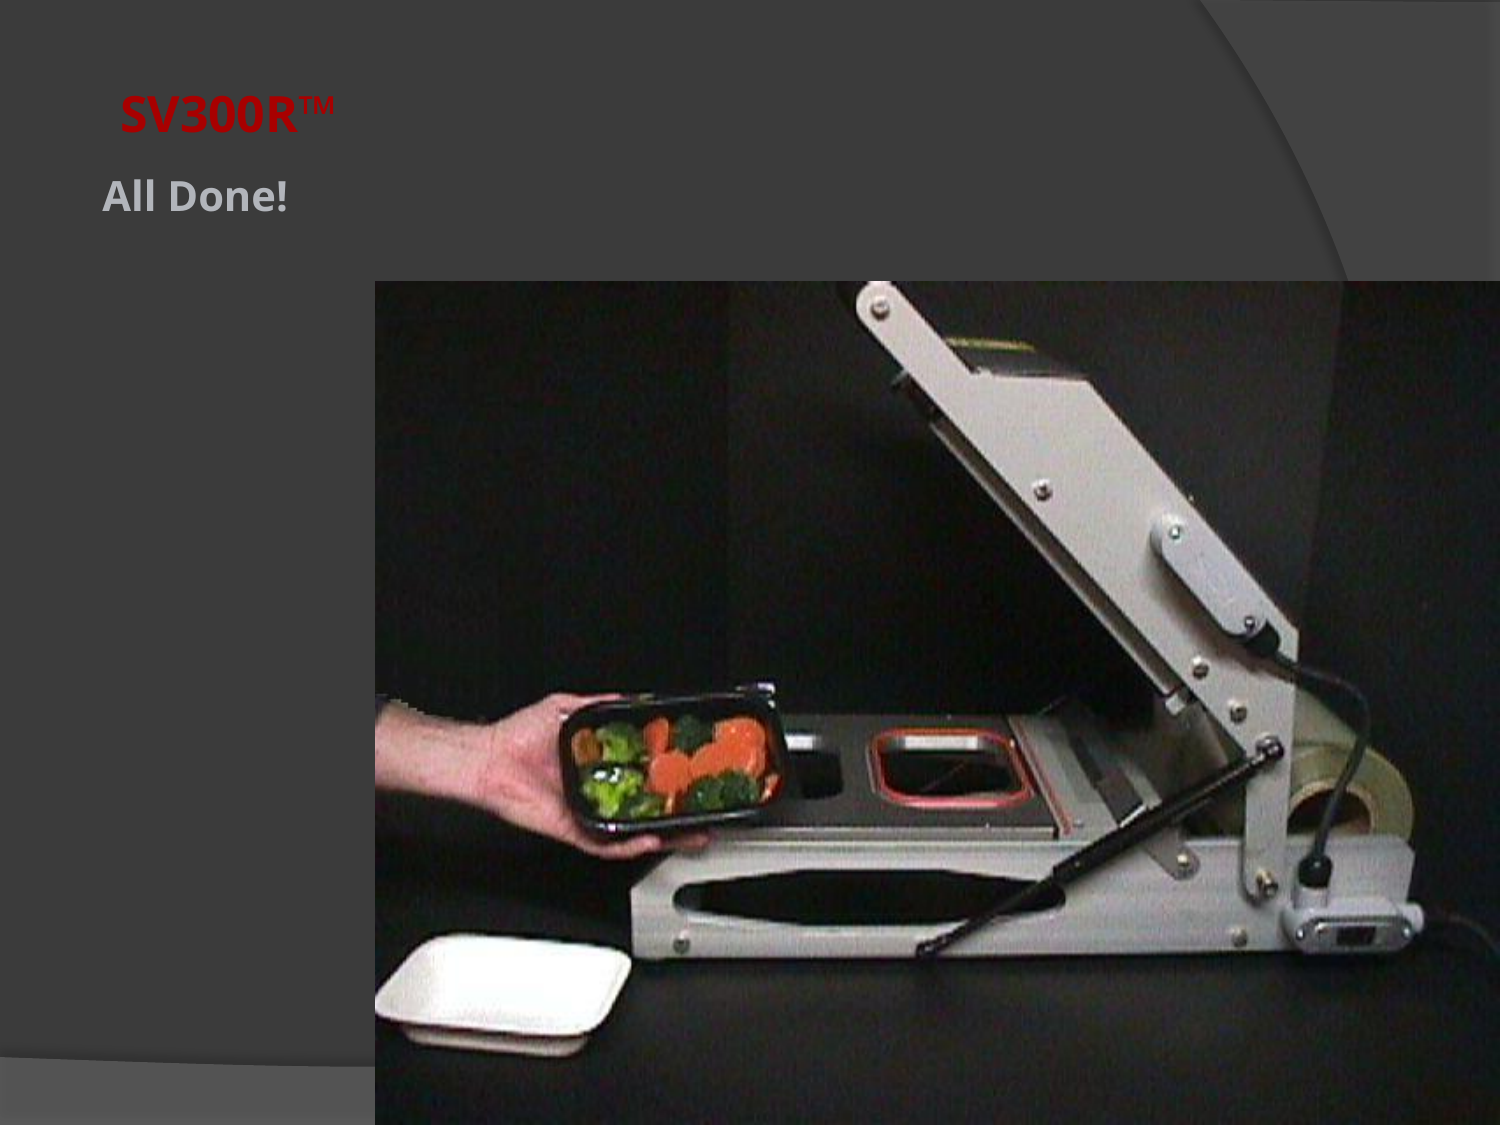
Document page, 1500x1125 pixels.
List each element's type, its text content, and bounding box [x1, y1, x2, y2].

title SV300R™ [112, 75, 1388, 150]
text_box All Done! [87, 162, 1413, 299]
picture [374, 280, 1500, 1125]
